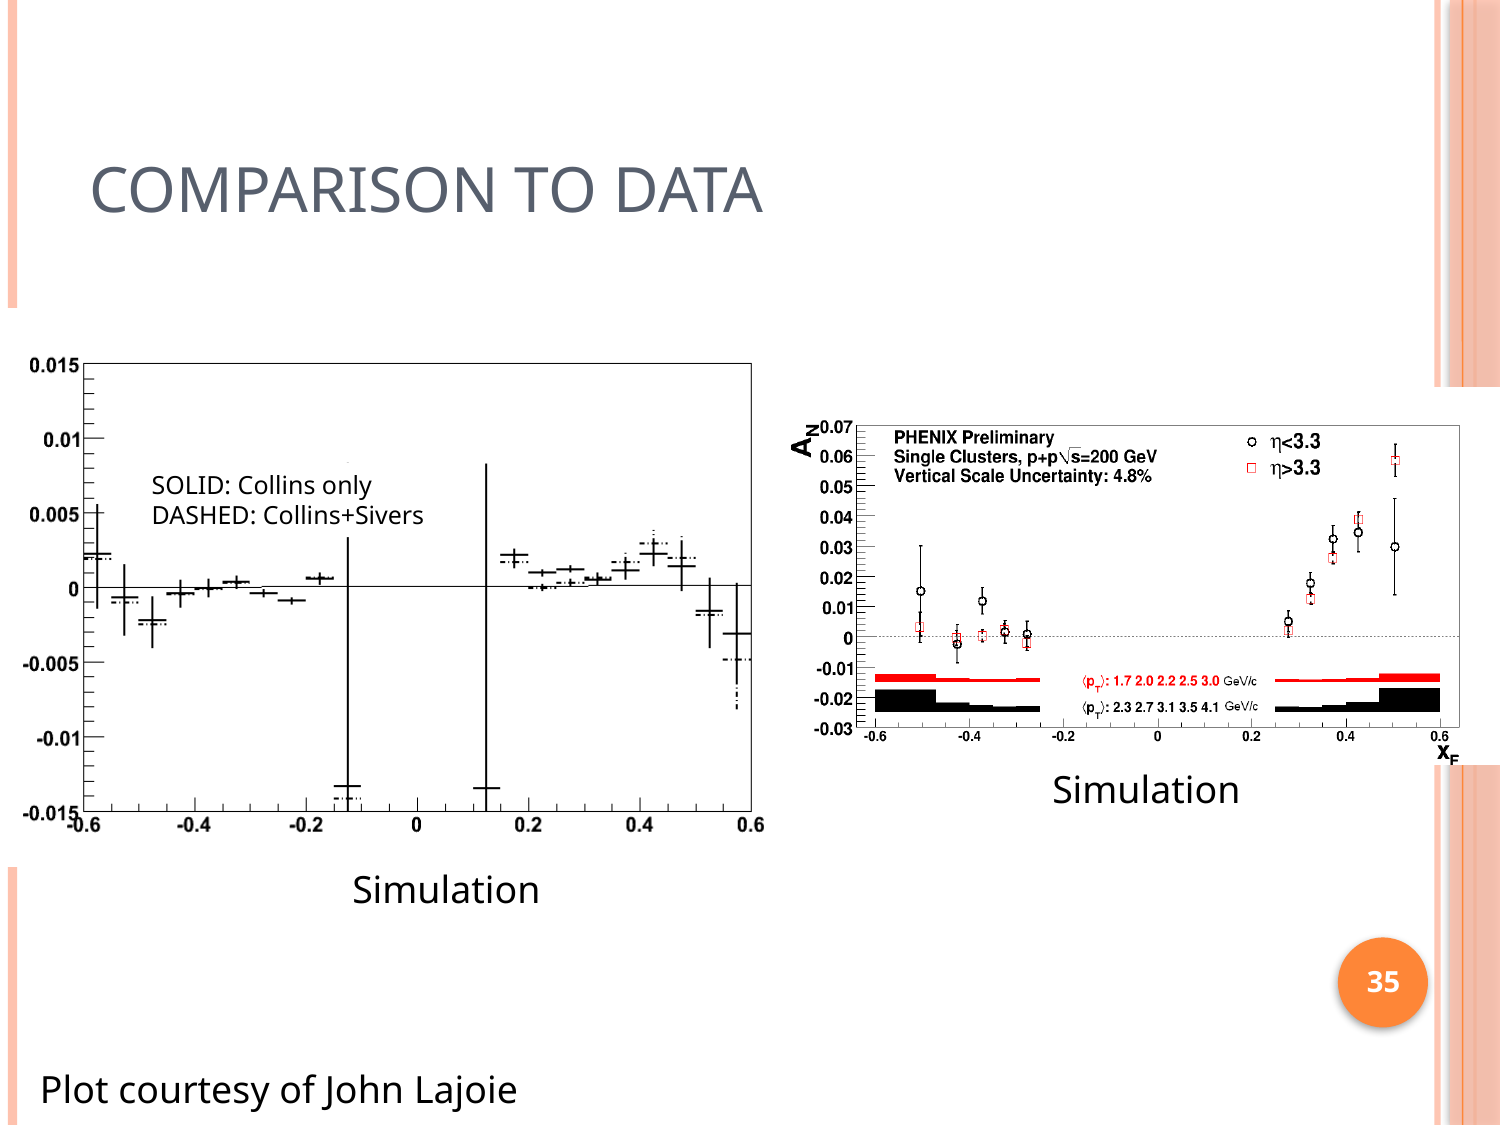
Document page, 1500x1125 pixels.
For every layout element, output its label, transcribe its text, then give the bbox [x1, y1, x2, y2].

title Comparison to Data [75, 45, 1300, 233]
text_box Plot courtesy of John Lajoie [25, 1058, 938, 1119]
text_box Simulation [1037, 774, 1500, 818]
text_box Simulation [337, 872, 838, 918]
slide_number 35 [1333, 940, 1434, 1027]
picture [0, 307, 1500, 868]
